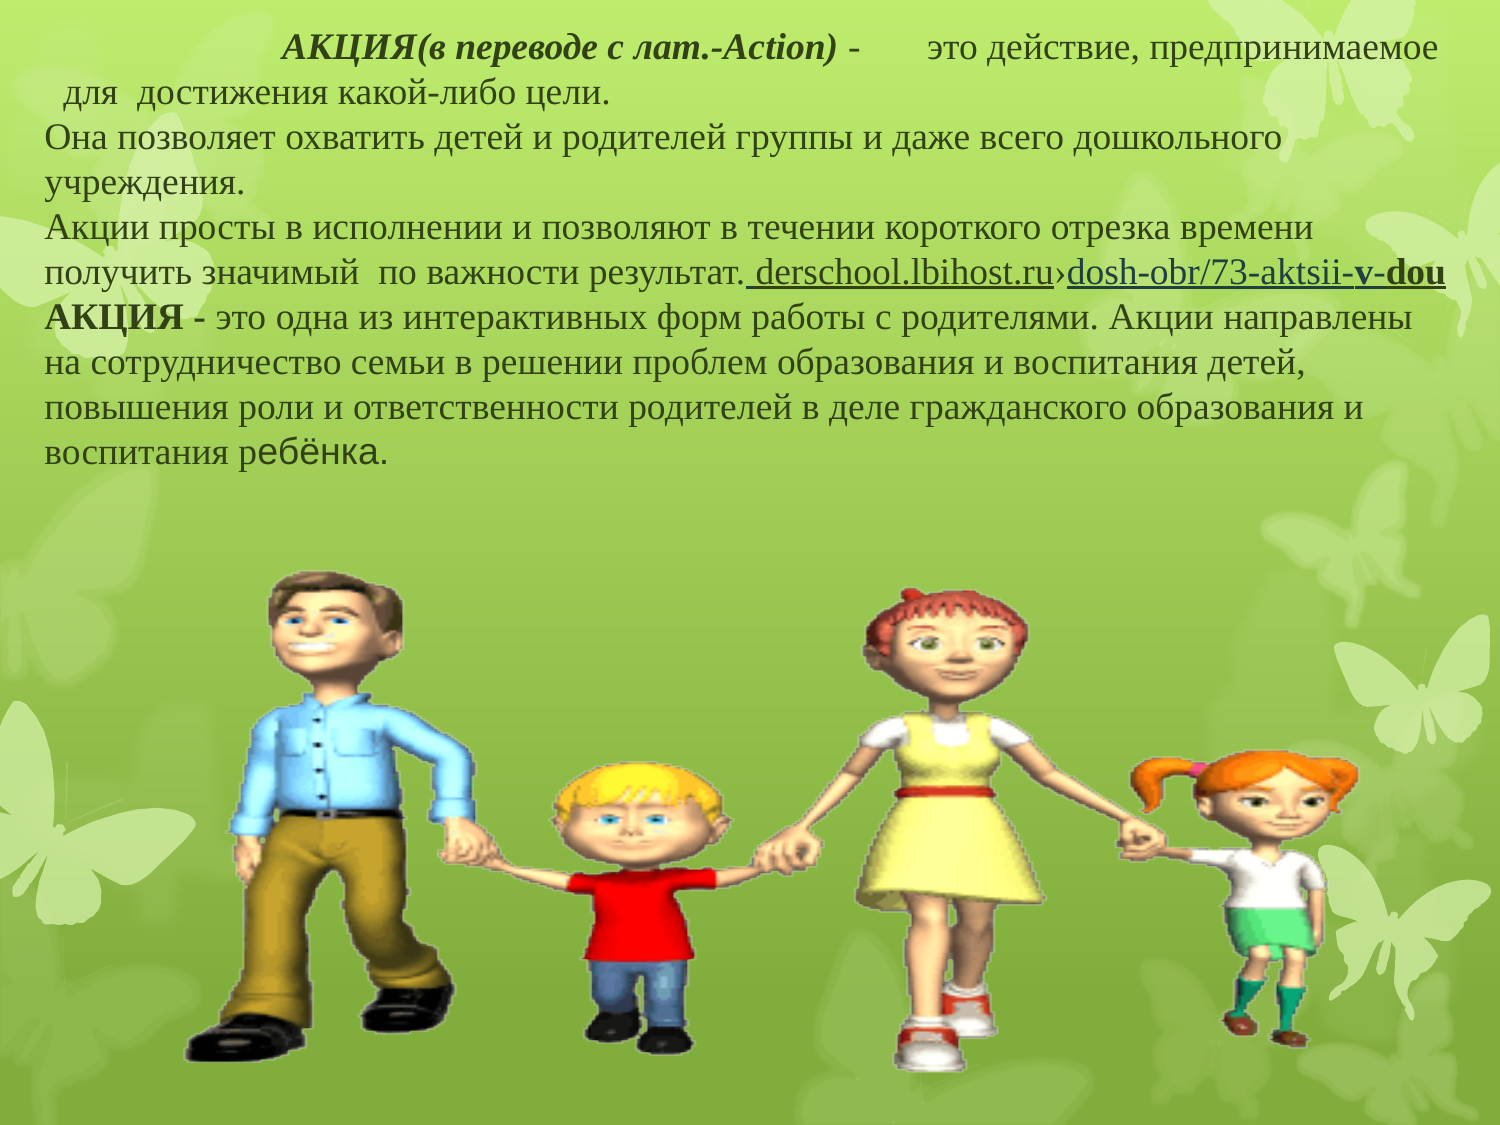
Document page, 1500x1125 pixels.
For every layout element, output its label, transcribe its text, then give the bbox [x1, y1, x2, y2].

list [123, 550, 1389, 1095]
title АКЦИЯ(в переводе с лат.-Action) - это действие, предпринимаемое для достижения какой-либо цели. Она позволяет охватить детей и родителей группы и даже всего дошкольного учреждения. Акции просты в исполнении и позволяют в течении короткого отрезка времени получить значимый по важности результат. derschool.lbihost.ru›dosh-obr/73-aktsii-v-dou АКЦИЯ - это одна из интерактивных форм работы с родителями. Акции направлены на сотрудничество семьи в решении проблем образования и воспитания детей, повышения роли и ответственности родителей в деле гражданского образования и воспитания ребёнка. [29, 0, 1471, 539]
